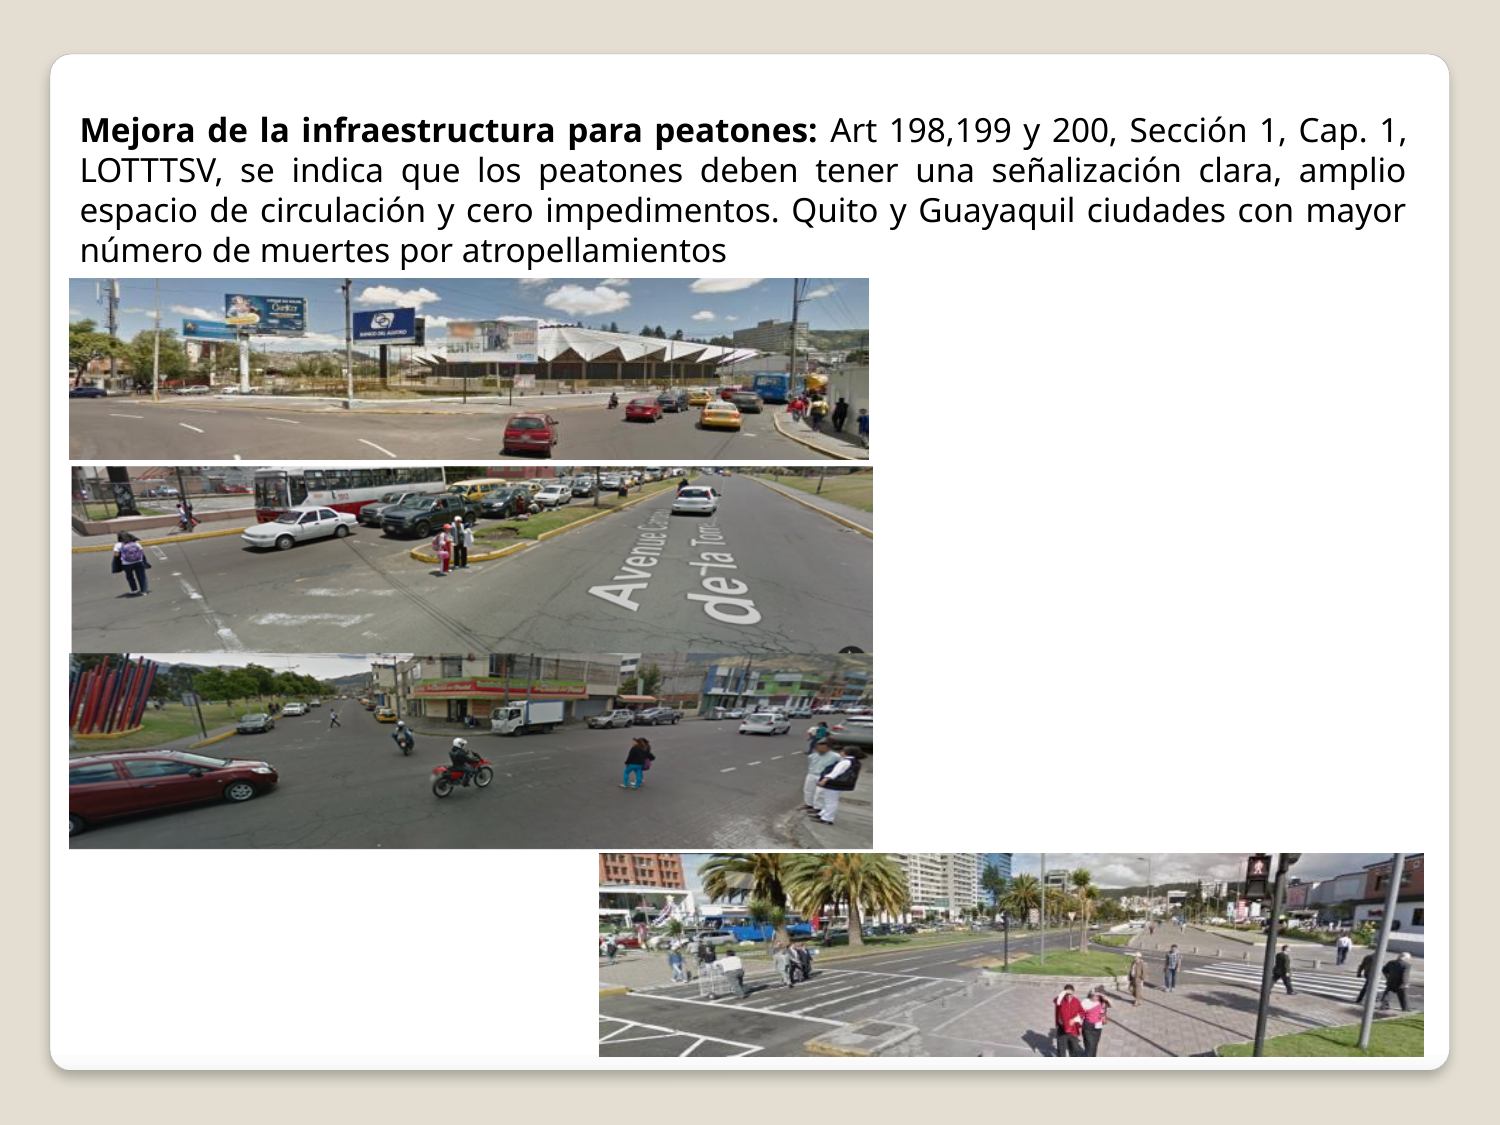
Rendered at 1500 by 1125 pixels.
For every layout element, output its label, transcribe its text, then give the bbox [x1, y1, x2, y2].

picture [69, 278, 1424, 1057]
text_box Mejora de la infraestructura para peatones: Art 198,199 y 200, Sección 1, Cap. 1, LOTTTSV, se indica que los peatones deben tener una señalización clara, amplio espacio de circulación y cero impedimentos. Quito y Guayaquil ciudades con mayor número de muertes por atropellamientos [64, 101, 1424, 277]
